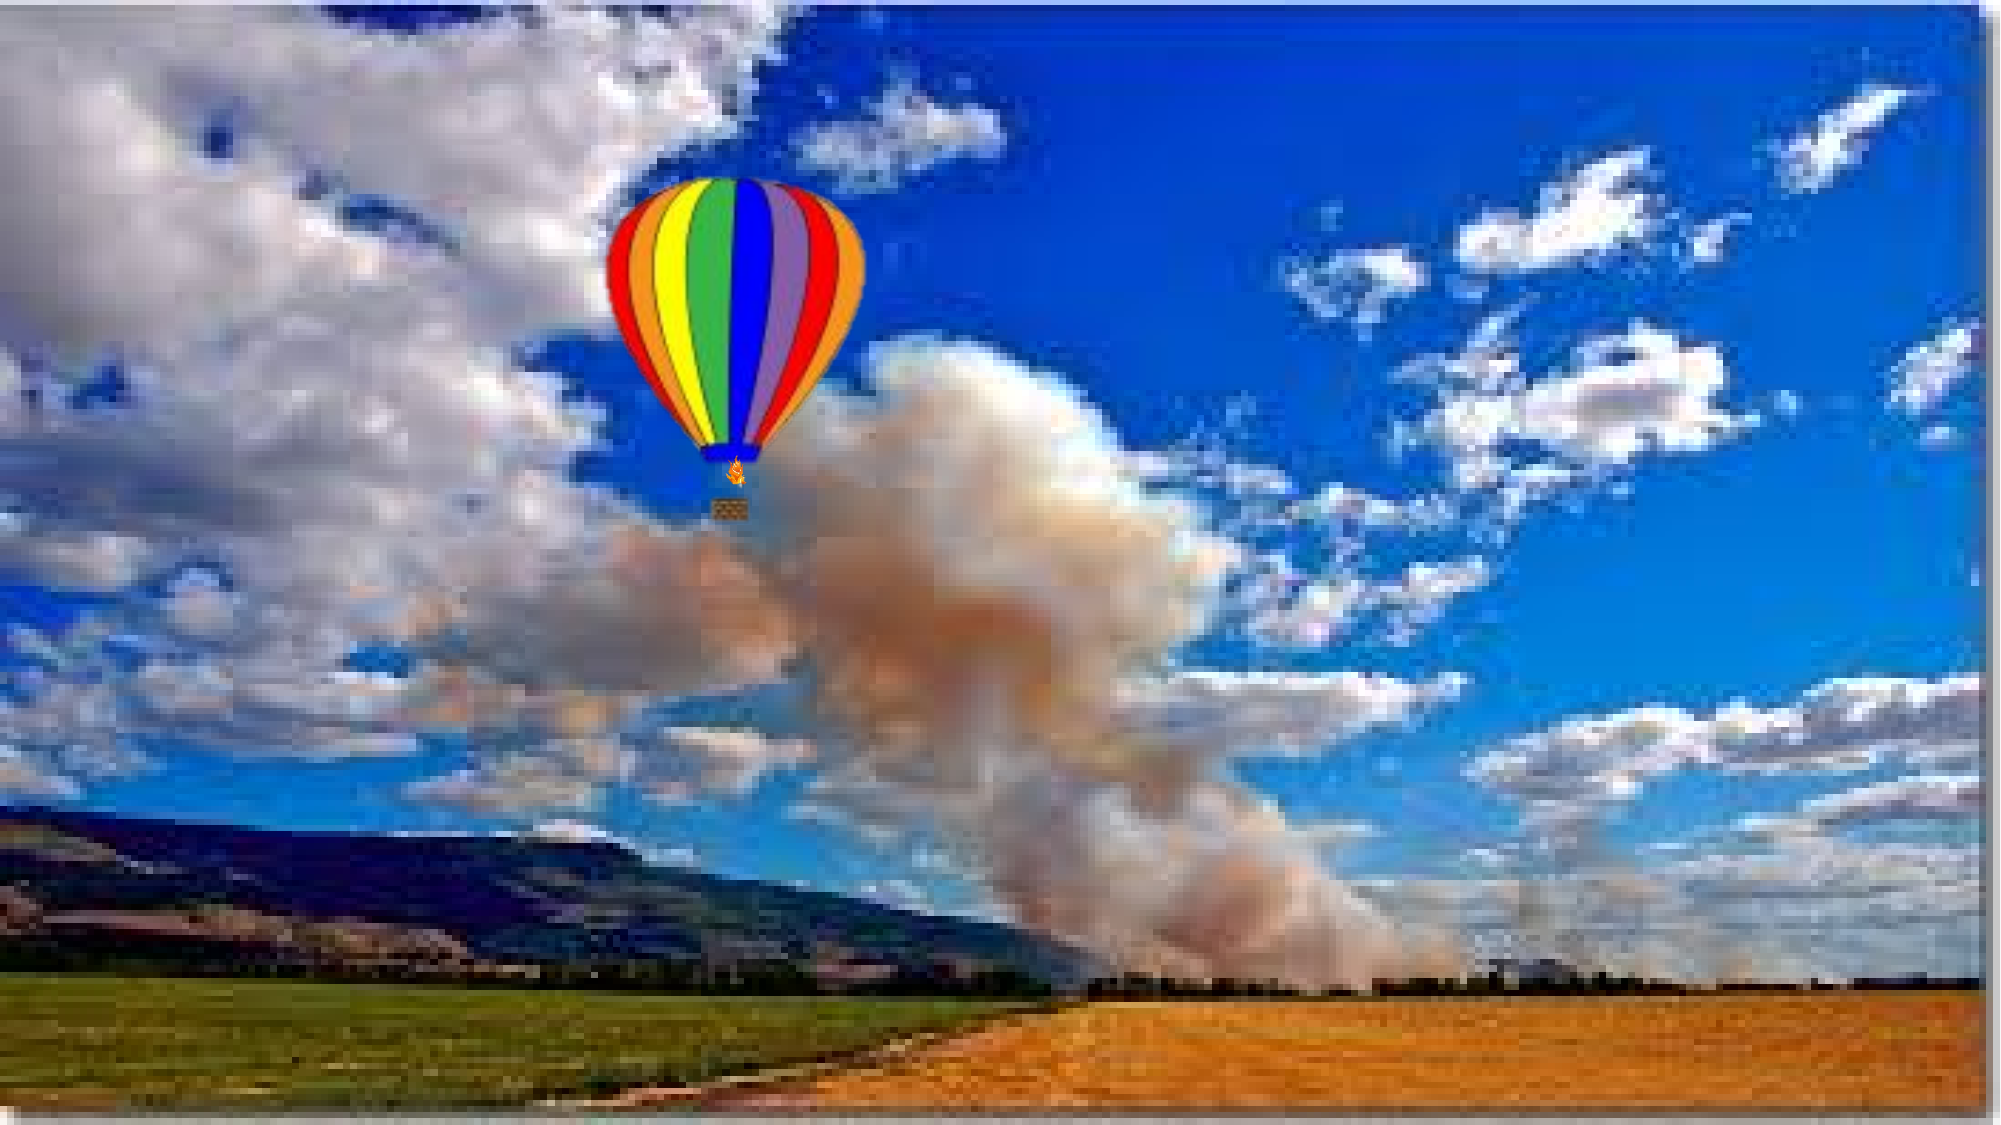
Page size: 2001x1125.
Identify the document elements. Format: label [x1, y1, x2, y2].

picture [0, 0, 2001, 1125]
text_box [556, 168, 914, 583]
